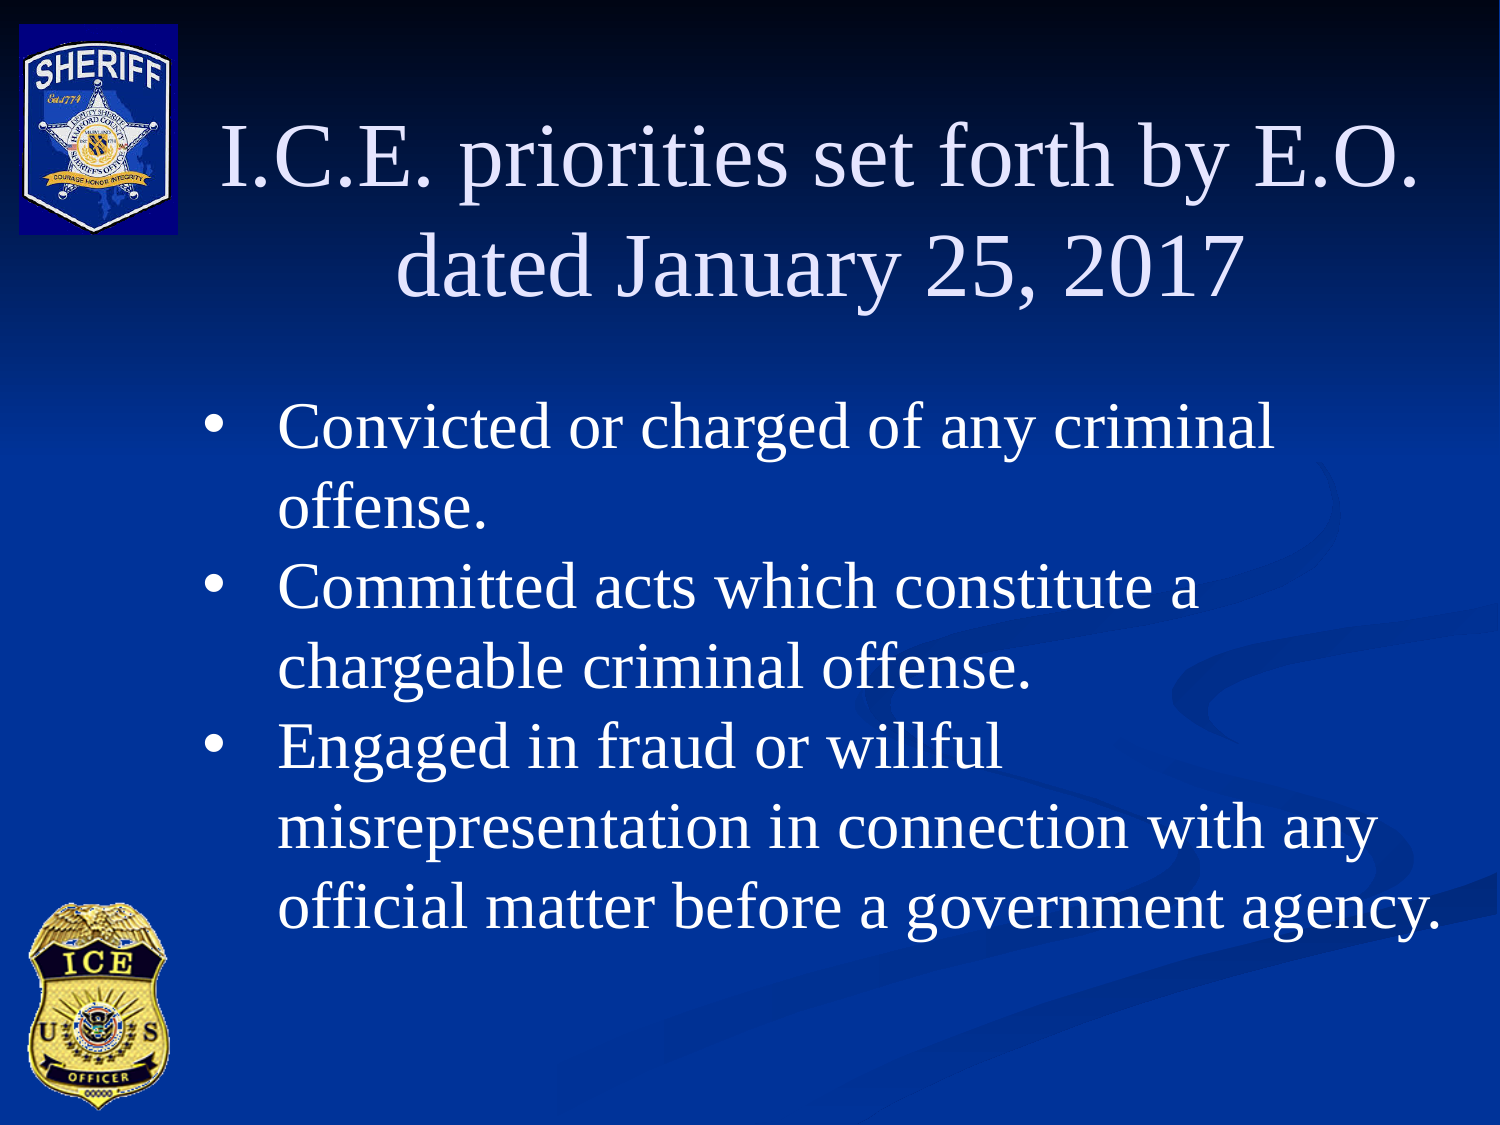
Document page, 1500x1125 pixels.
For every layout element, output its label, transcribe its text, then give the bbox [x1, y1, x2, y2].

picture [19, 24, 179, 236]
text_box [0, 0, 188, 1125]
title I.C.E. priorities set forth by E.O. dated January 25, 2017 [184, 87, 1460, 325]
text_box Convicted or charged of any criminal offense. Committed acts which constitute a chargeable criminal offense. Engaged in fraud or willful misrepresentation in connection with any official matter before a government agency. [187, 374, 1463, 1030]
picture [17, 899, 178, 1113]
